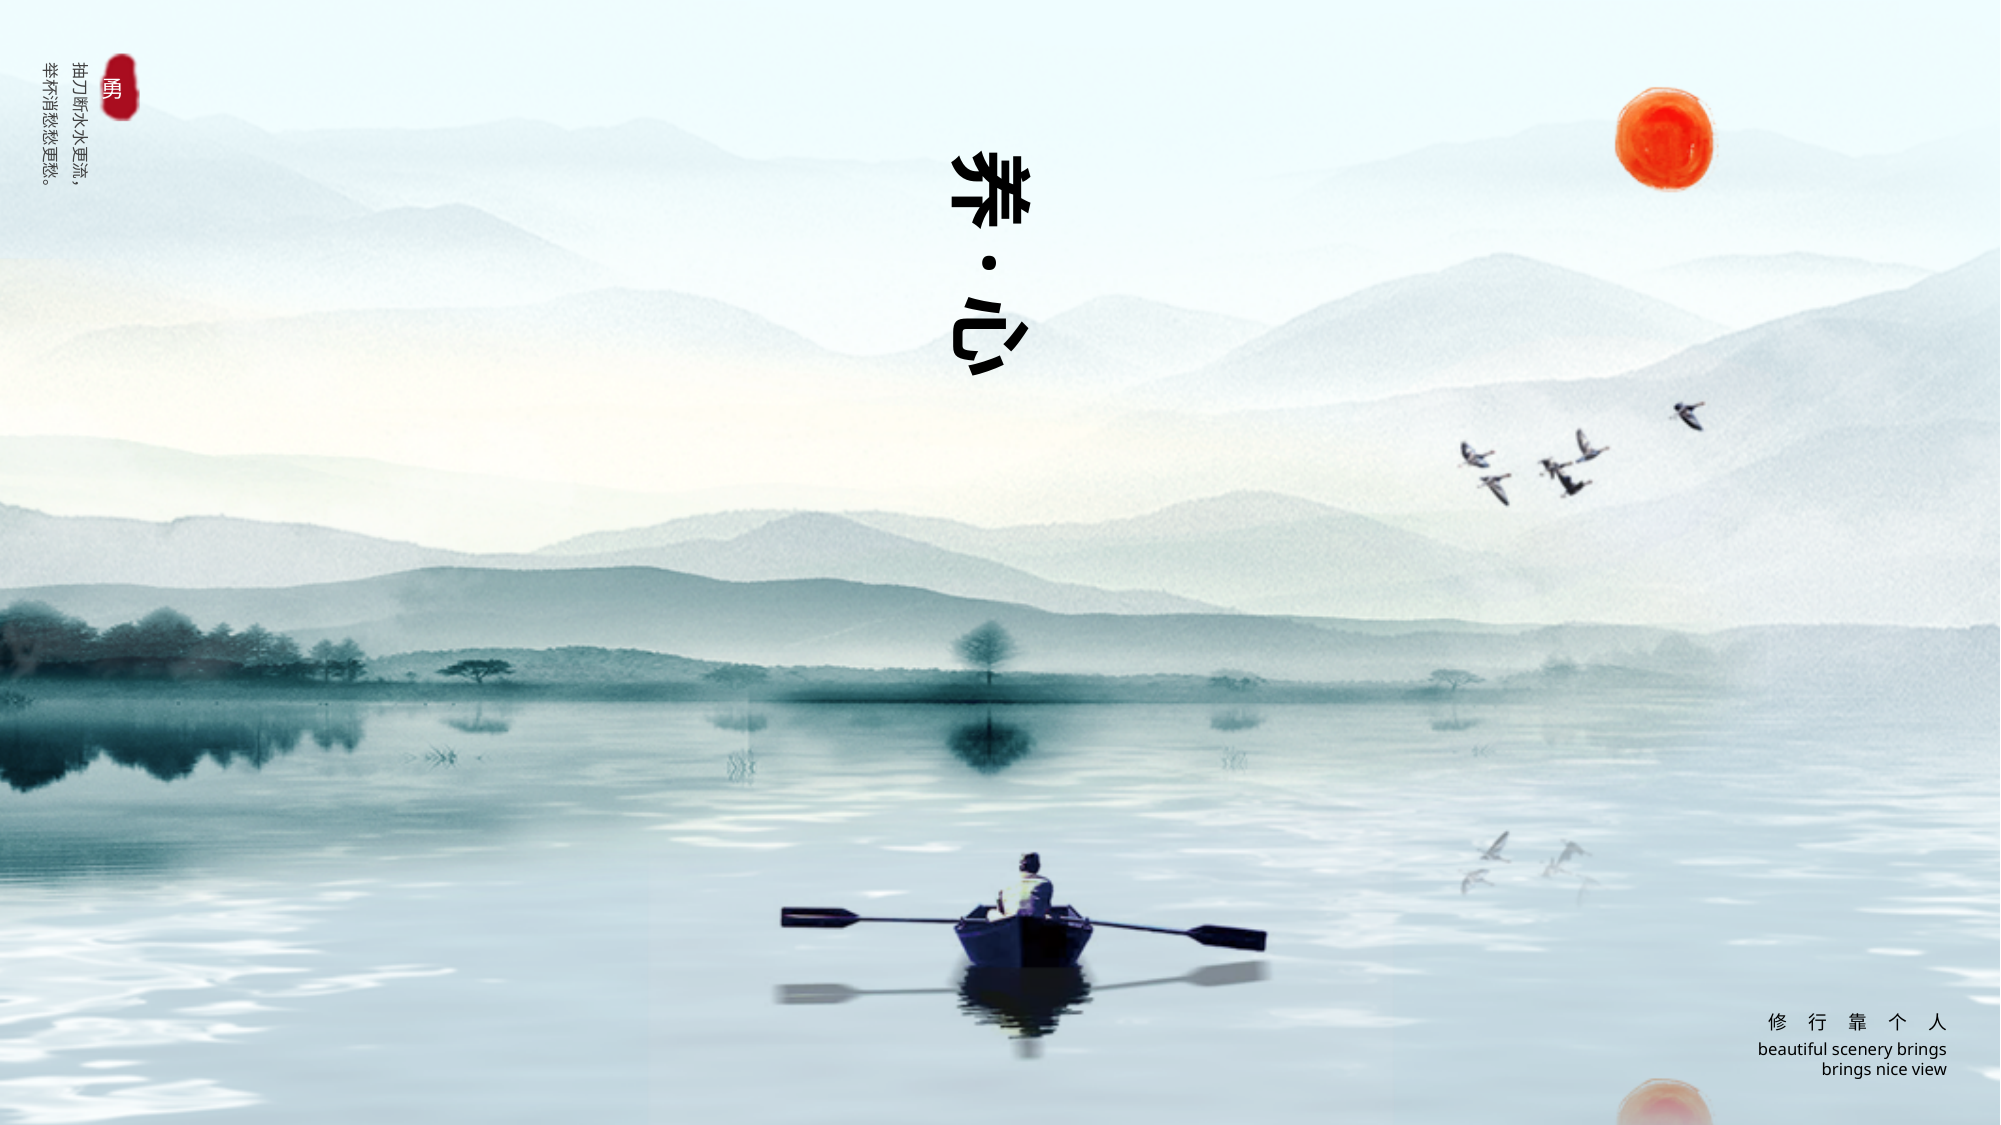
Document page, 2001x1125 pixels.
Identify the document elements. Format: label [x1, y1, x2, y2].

text_box [81, 47, 161, 138]
picture [0, 0, 2000, 1125]
text_box [1699, 1003, 1962, 1088]
